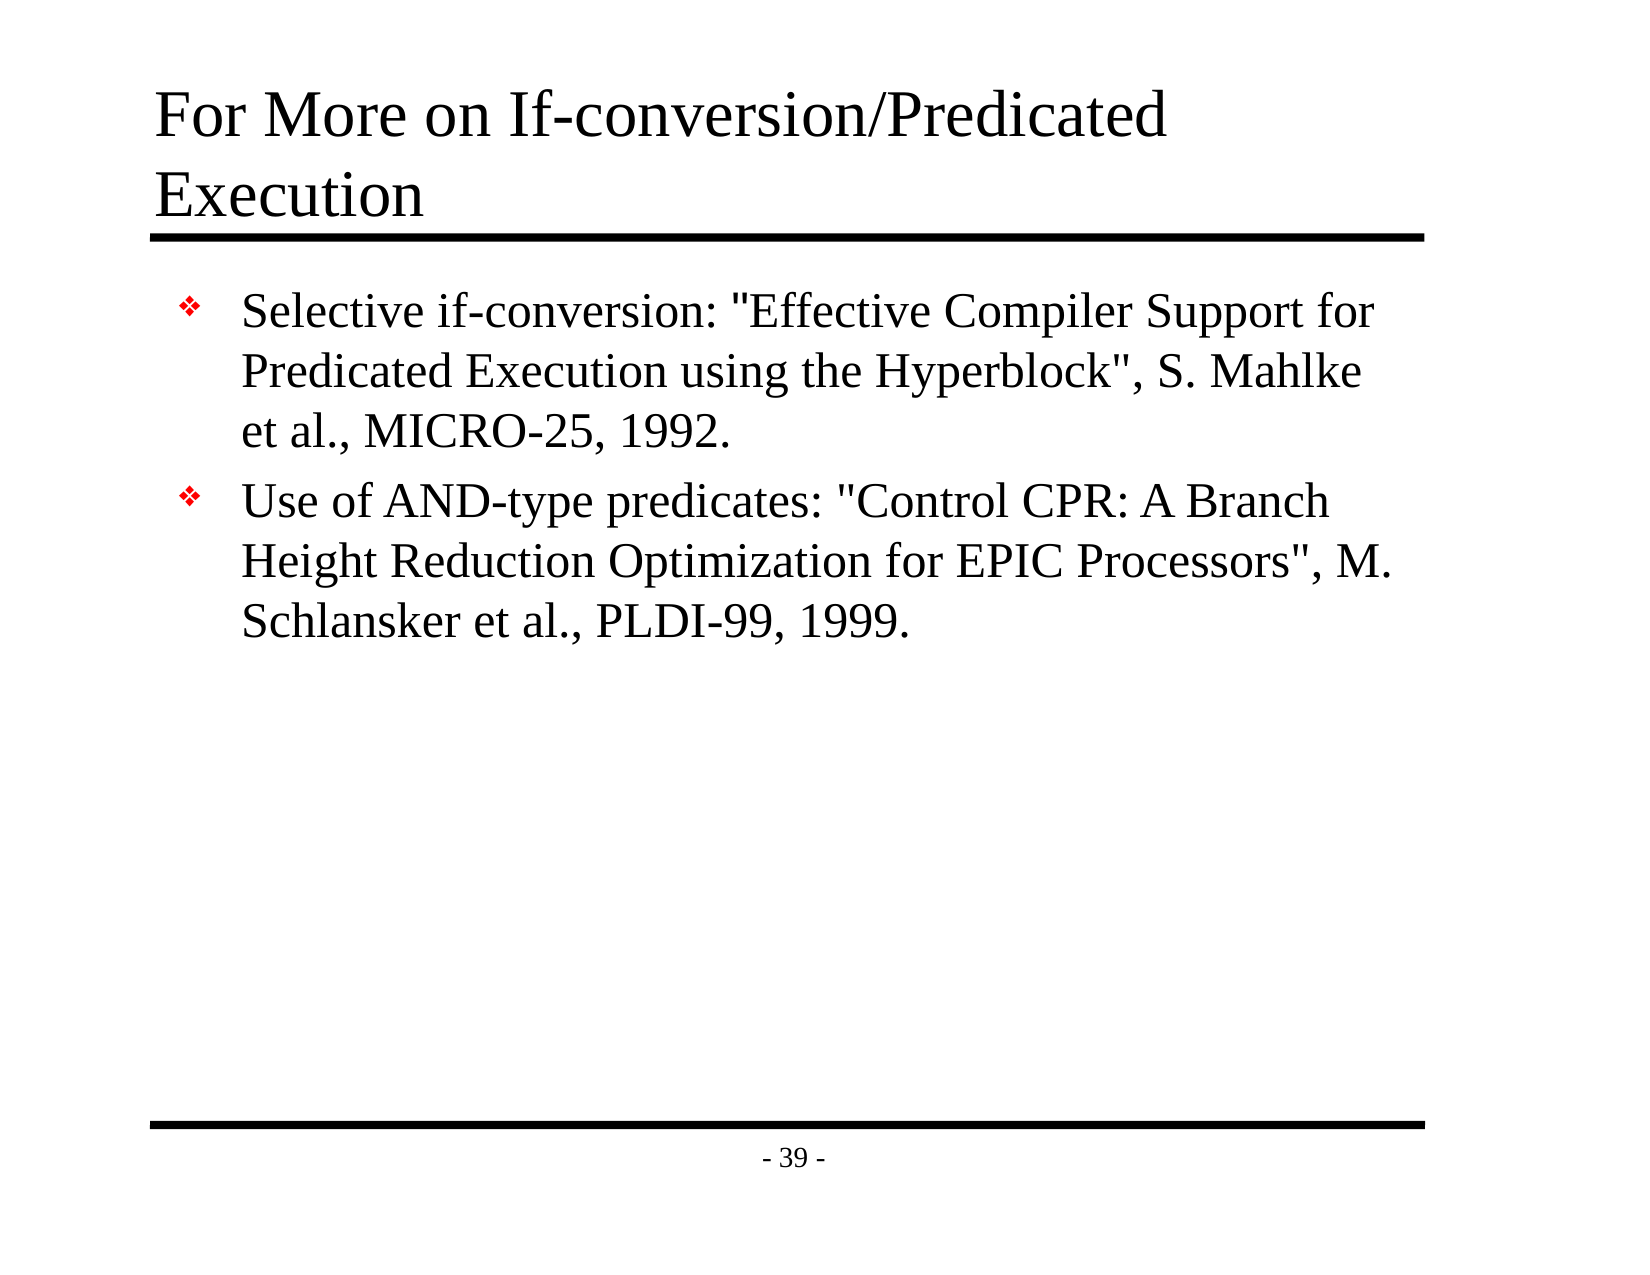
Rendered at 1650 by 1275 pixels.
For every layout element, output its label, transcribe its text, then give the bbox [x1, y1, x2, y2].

title For More on If-conversion/Predicated Execution [137, 137, 1413, 239]
list Selective if-conversion: "Effective Compiler Support for Predicated Execution using the Hyperblock", S. Mahlke et al., MICRO-25, 1992. Use of AND-type predicates: "Control CPR: A Branch Height Reduction Optimization for EPIC Processors", M. Schlansker et al., PLDI-99, 1999. [162, 269, 1425, 1125]
